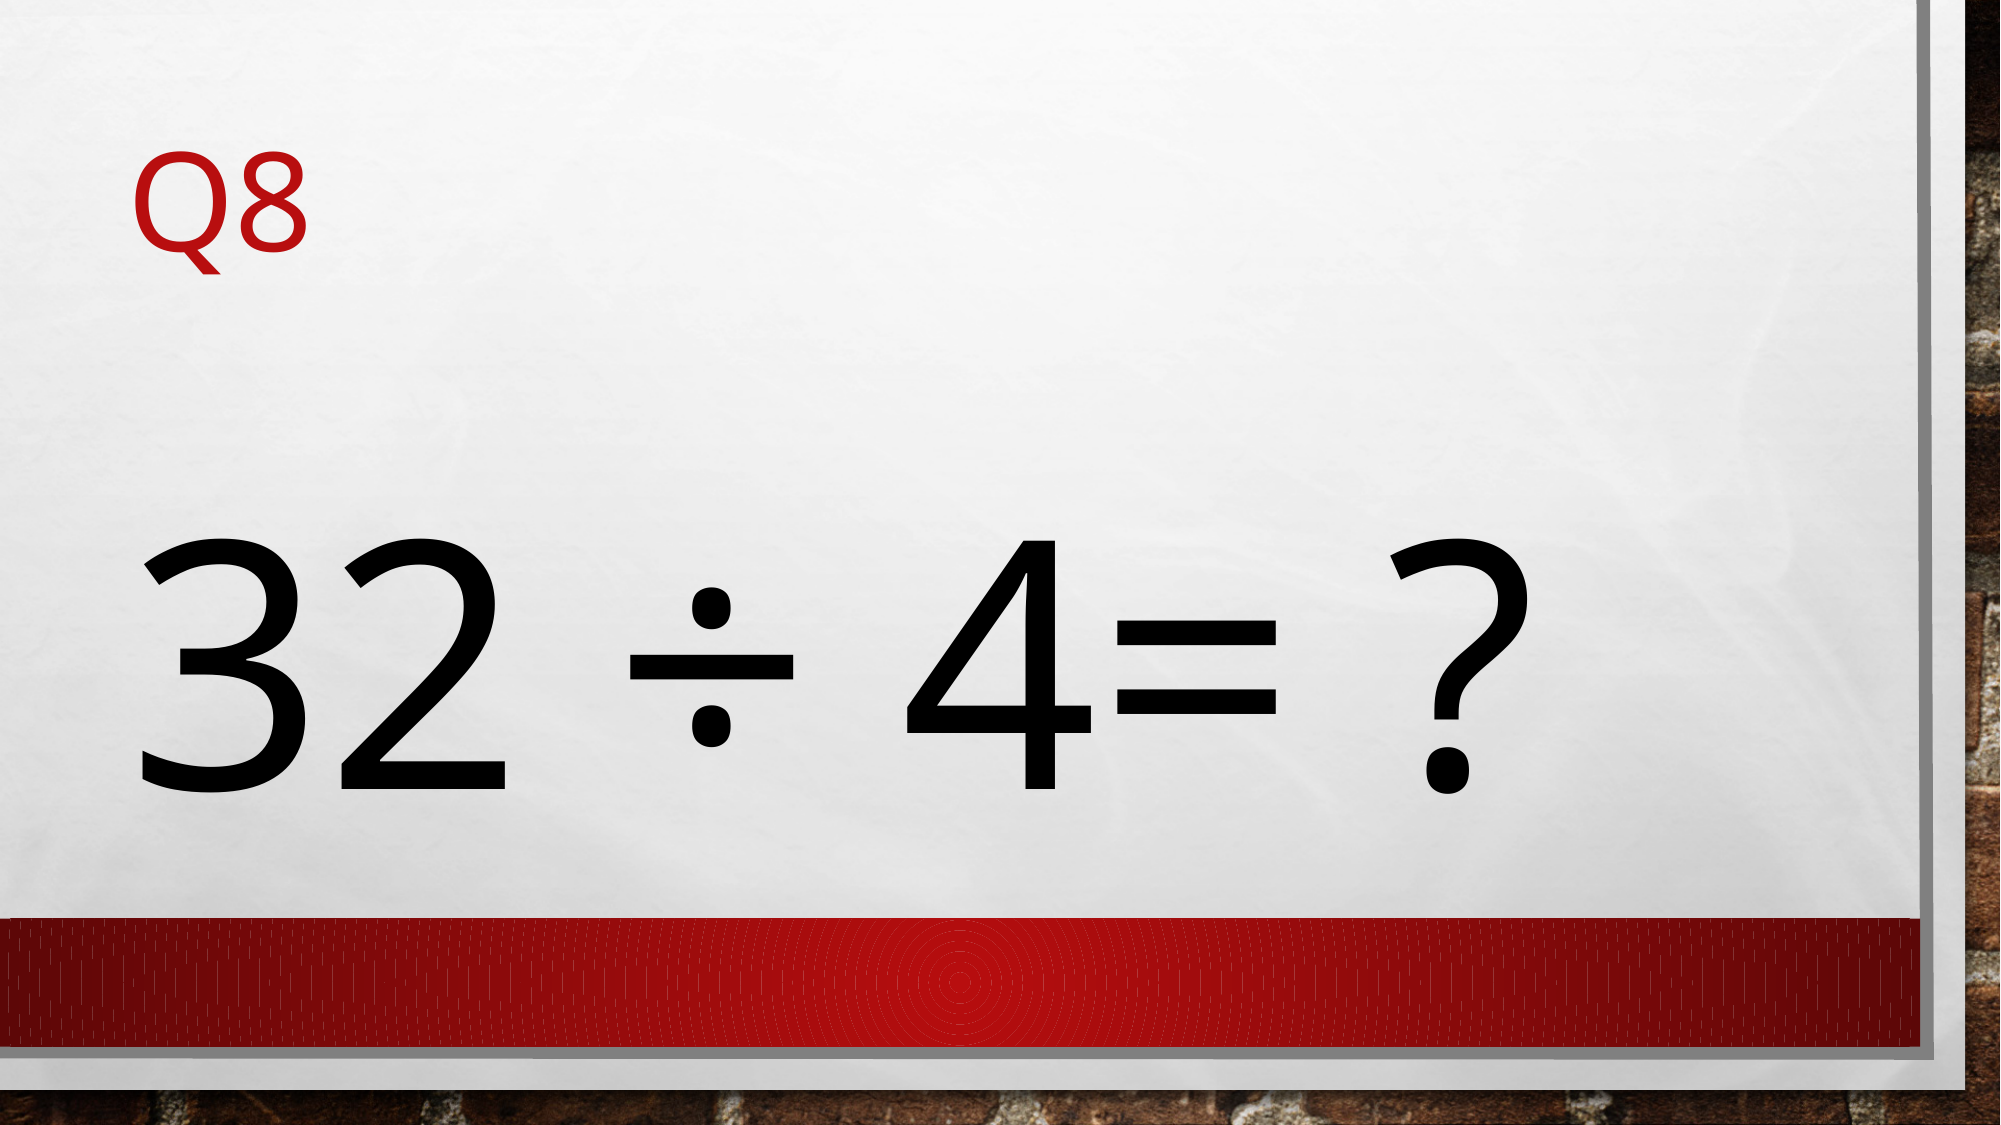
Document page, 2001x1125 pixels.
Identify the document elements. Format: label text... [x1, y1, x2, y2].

list 32 ÷ 4= ? [112, 338, 1818, 882]
title Q8 [112, 112, 1818, 302]
picture [0, 0, 2000, 1125]
